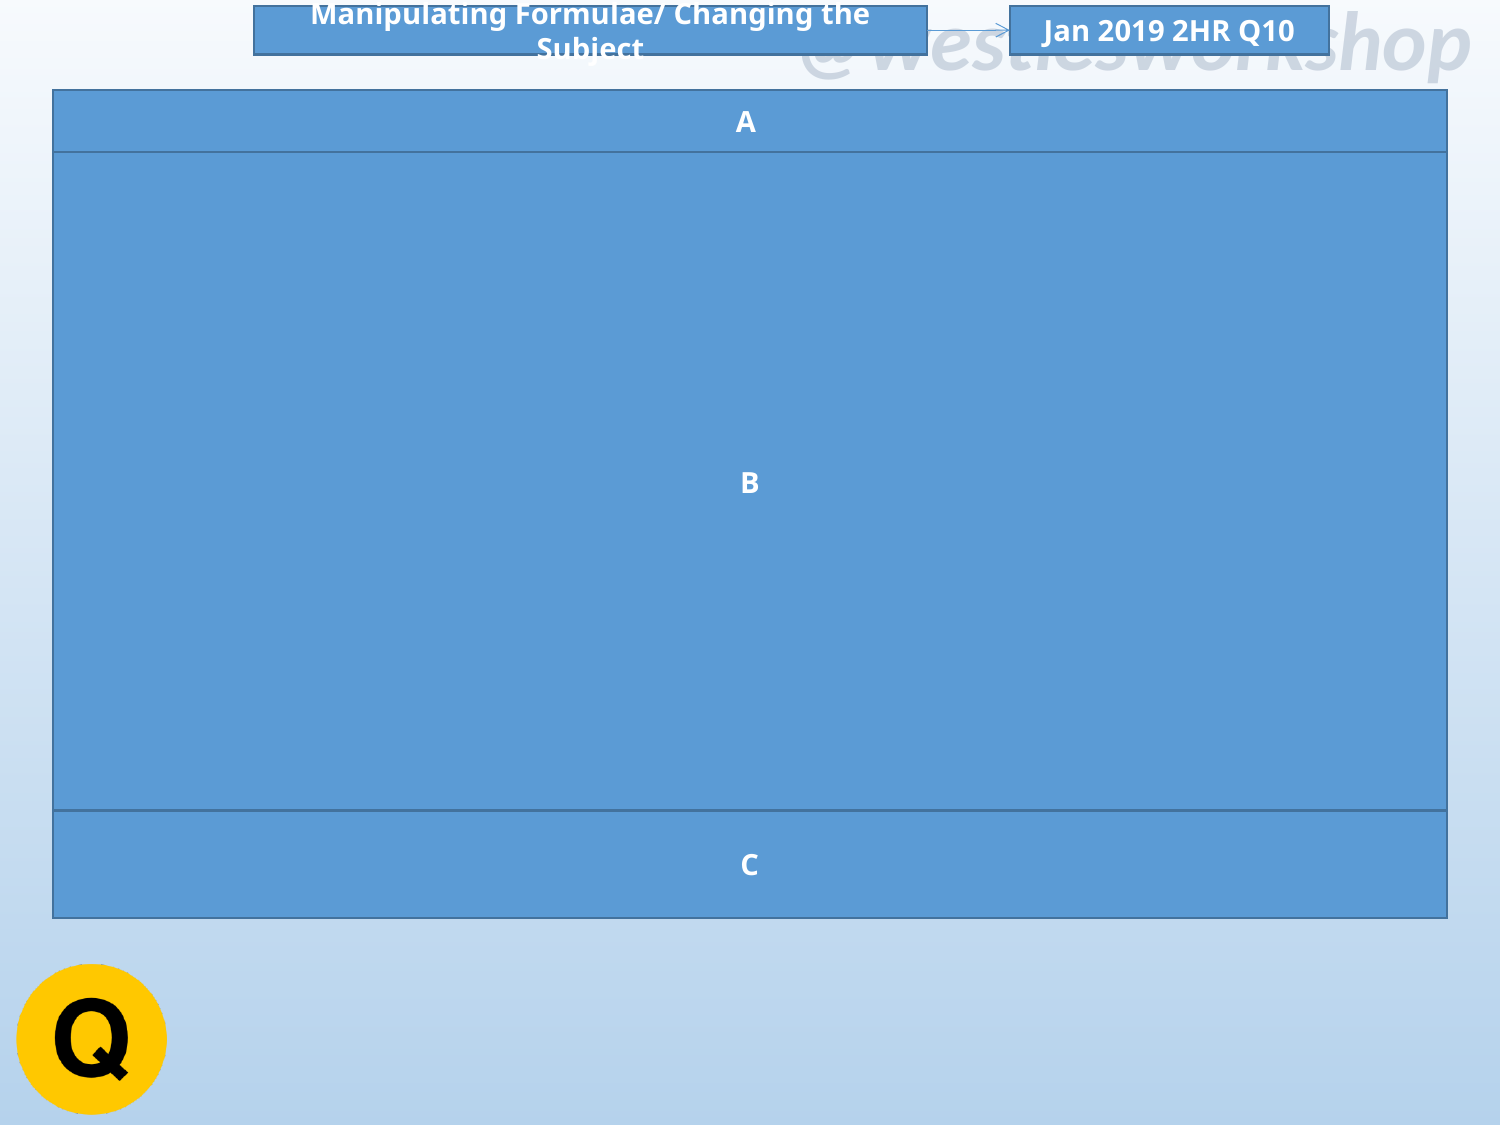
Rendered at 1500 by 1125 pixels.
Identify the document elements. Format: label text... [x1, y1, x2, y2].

picture [0, 940, 191, 1125]
text_box Jan 2019 2HR Q10 [1009, 5, 1330, 56]
text_box Manipulating Formulae/ Changing the Subject [253, 5, 928, 56]
picture [52, 89, 1448, 918]
